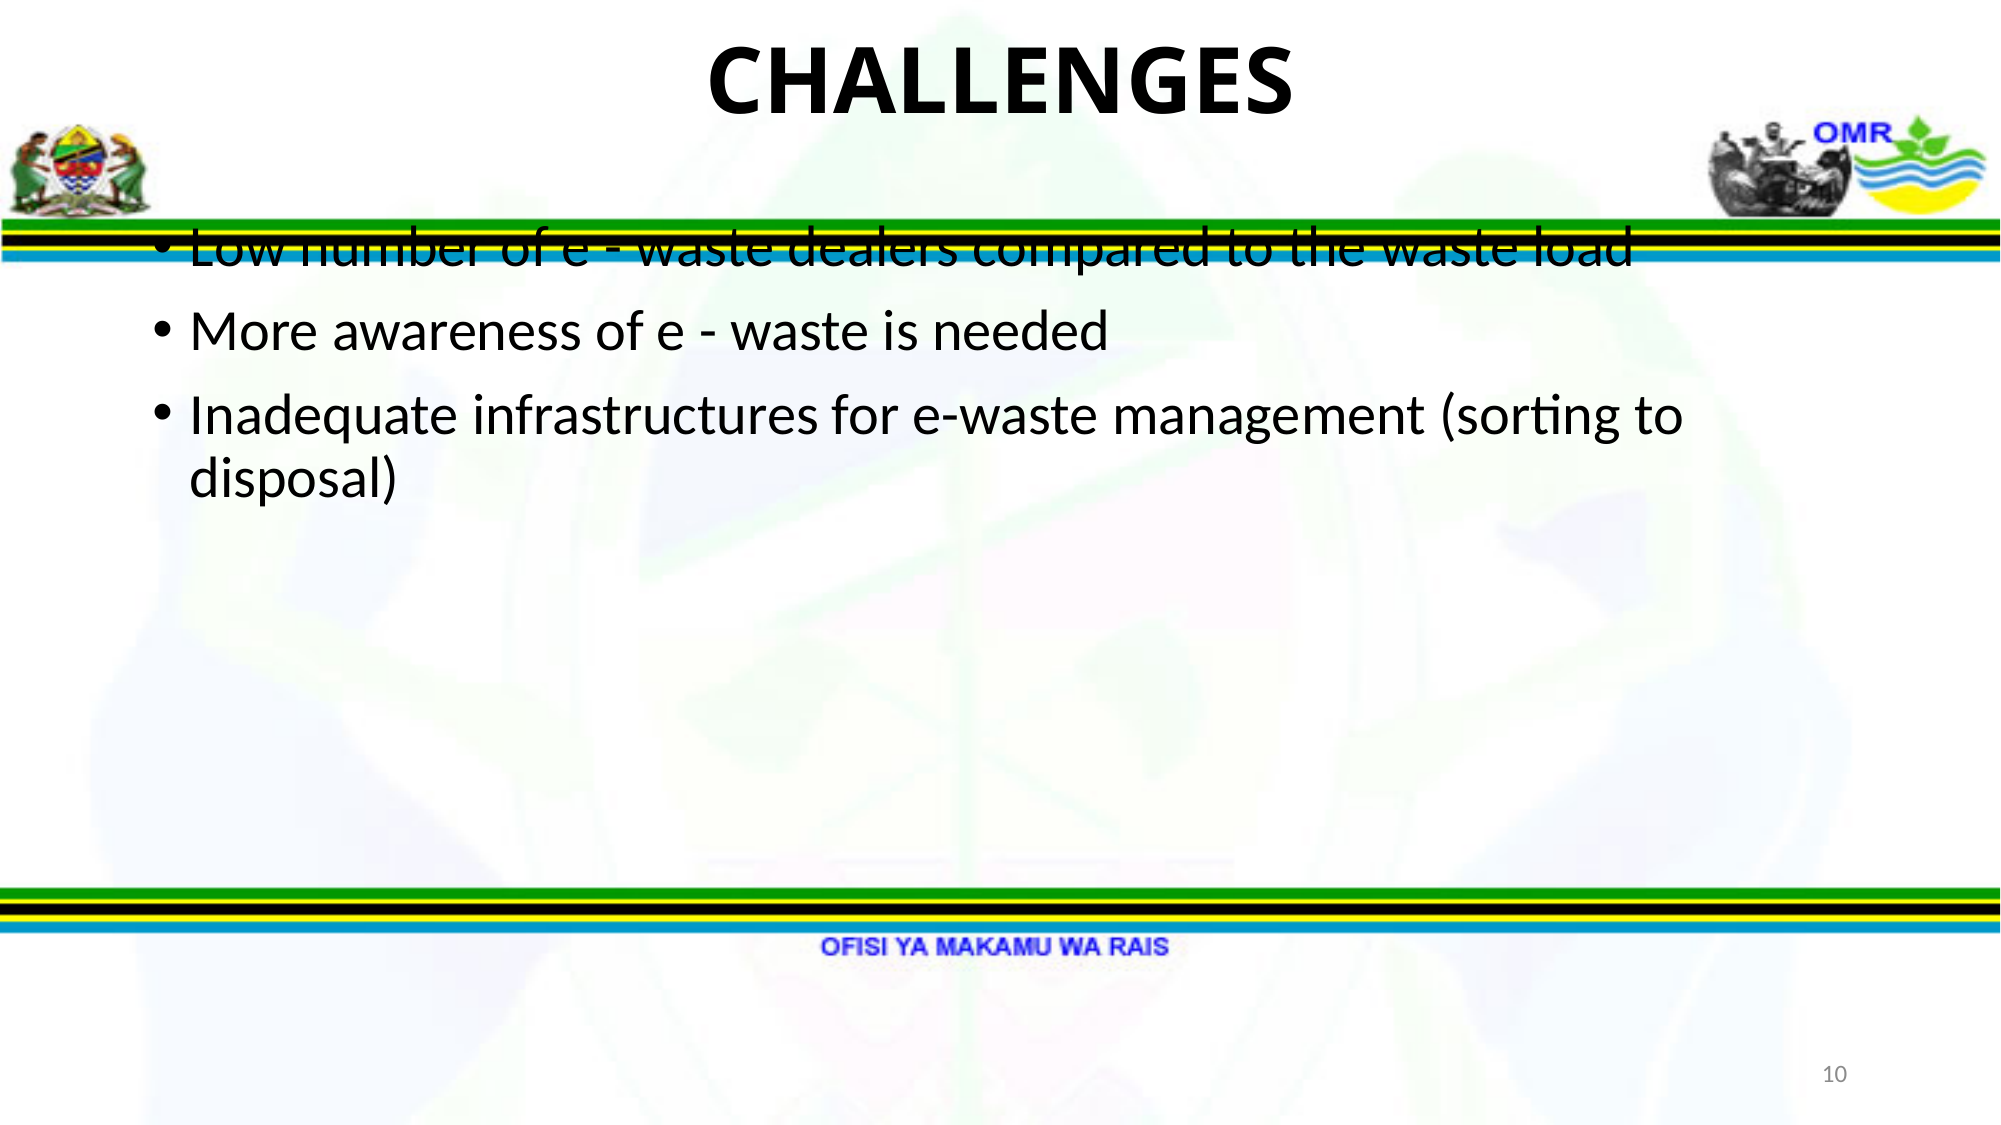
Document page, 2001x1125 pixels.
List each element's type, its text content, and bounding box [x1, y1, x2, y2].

picture [1863, 262, 2001, 922]
list Low number of e - waste dealers compared to the waste load More awareness of e - waste is needed Inadequate infrastructures for e-waste management (sorting to disposal) [137, 208, 1863, 964]
title CHALLENGES [137, 22, 1863, 146]
picture [0, 0, 2001, 922]
slide_number 10 [1412, 1042, 1863, 1103]
picture [0, 933, 2001, 1125]
